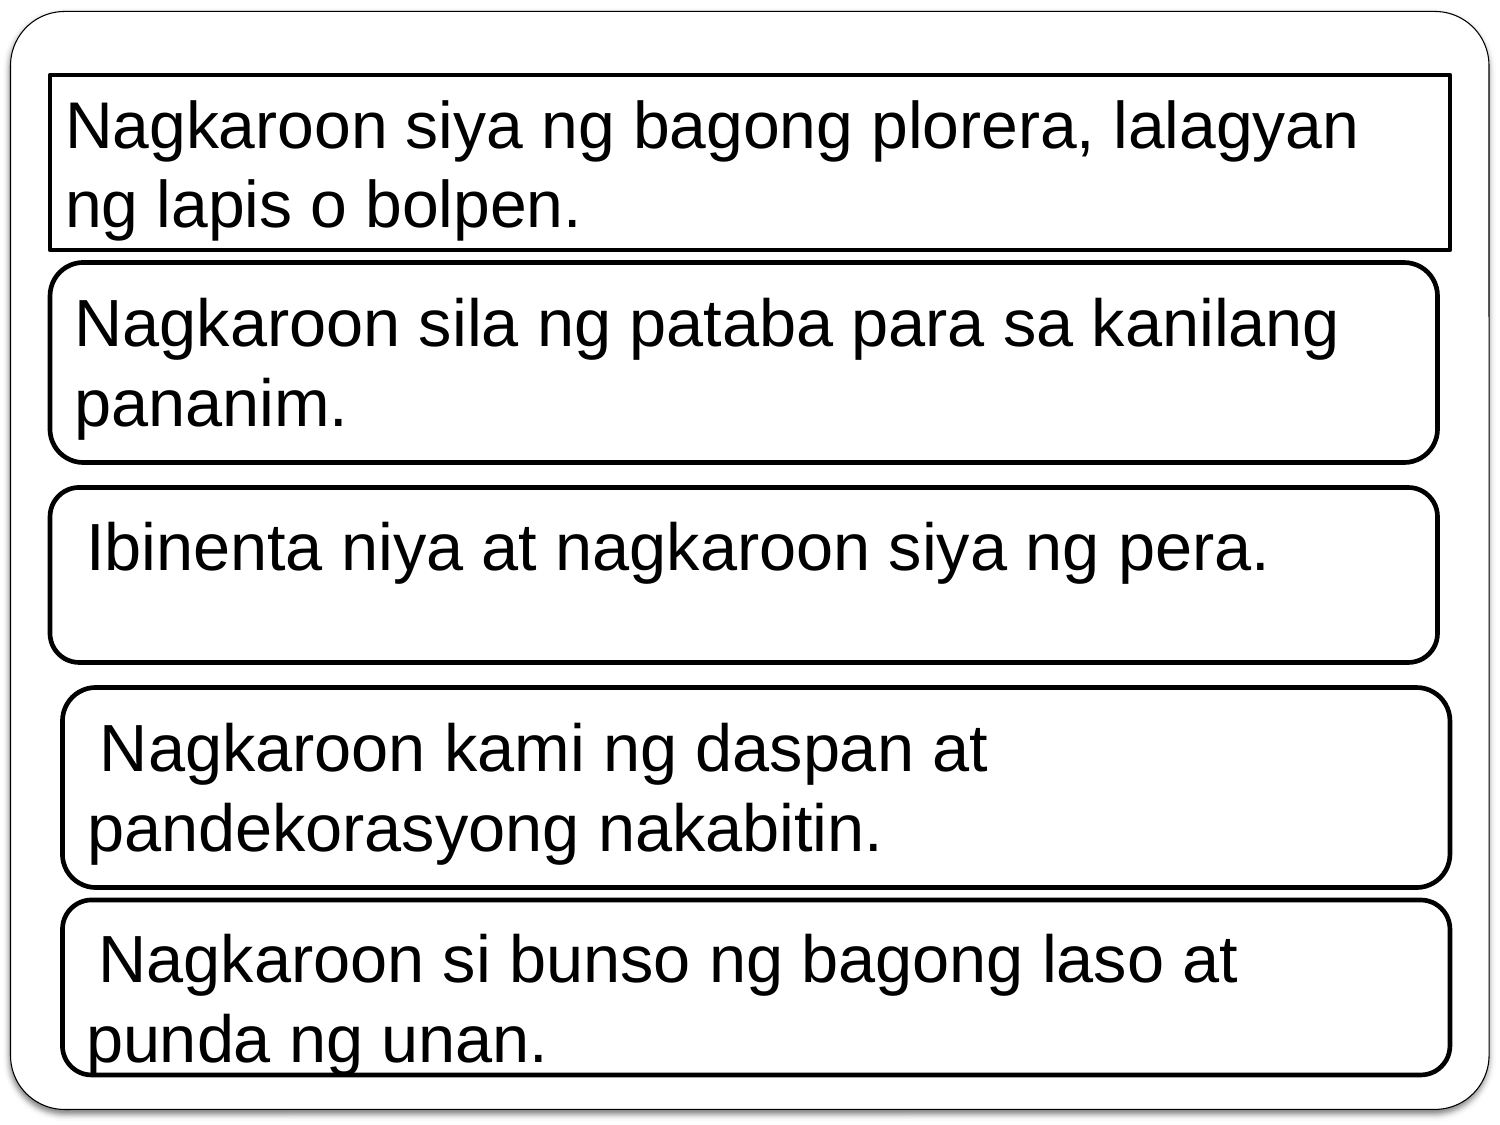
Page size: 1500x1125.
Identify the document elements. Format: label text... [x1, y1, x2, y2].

text_box Ibinenta niya at nagkaroon siya ng pera. [49, 487, 1438, 663]
list Nagkaroon siya ng bagong plorera, lalagyan ng lapis o bolpen. [50, 75, 1450, 250]
text_box Nagkaroon sila ng pataba para sa kanilang pananim. [49, 262, 1438, 463]
text_box Nagkaroon si bunso ng bagong laso at punda ng unan. [62, 899, 1450, 1075]
text_box Nagkaroon kami ng daspan at pandekorasyong nakabitin. [62, 687, 1450, 888]
